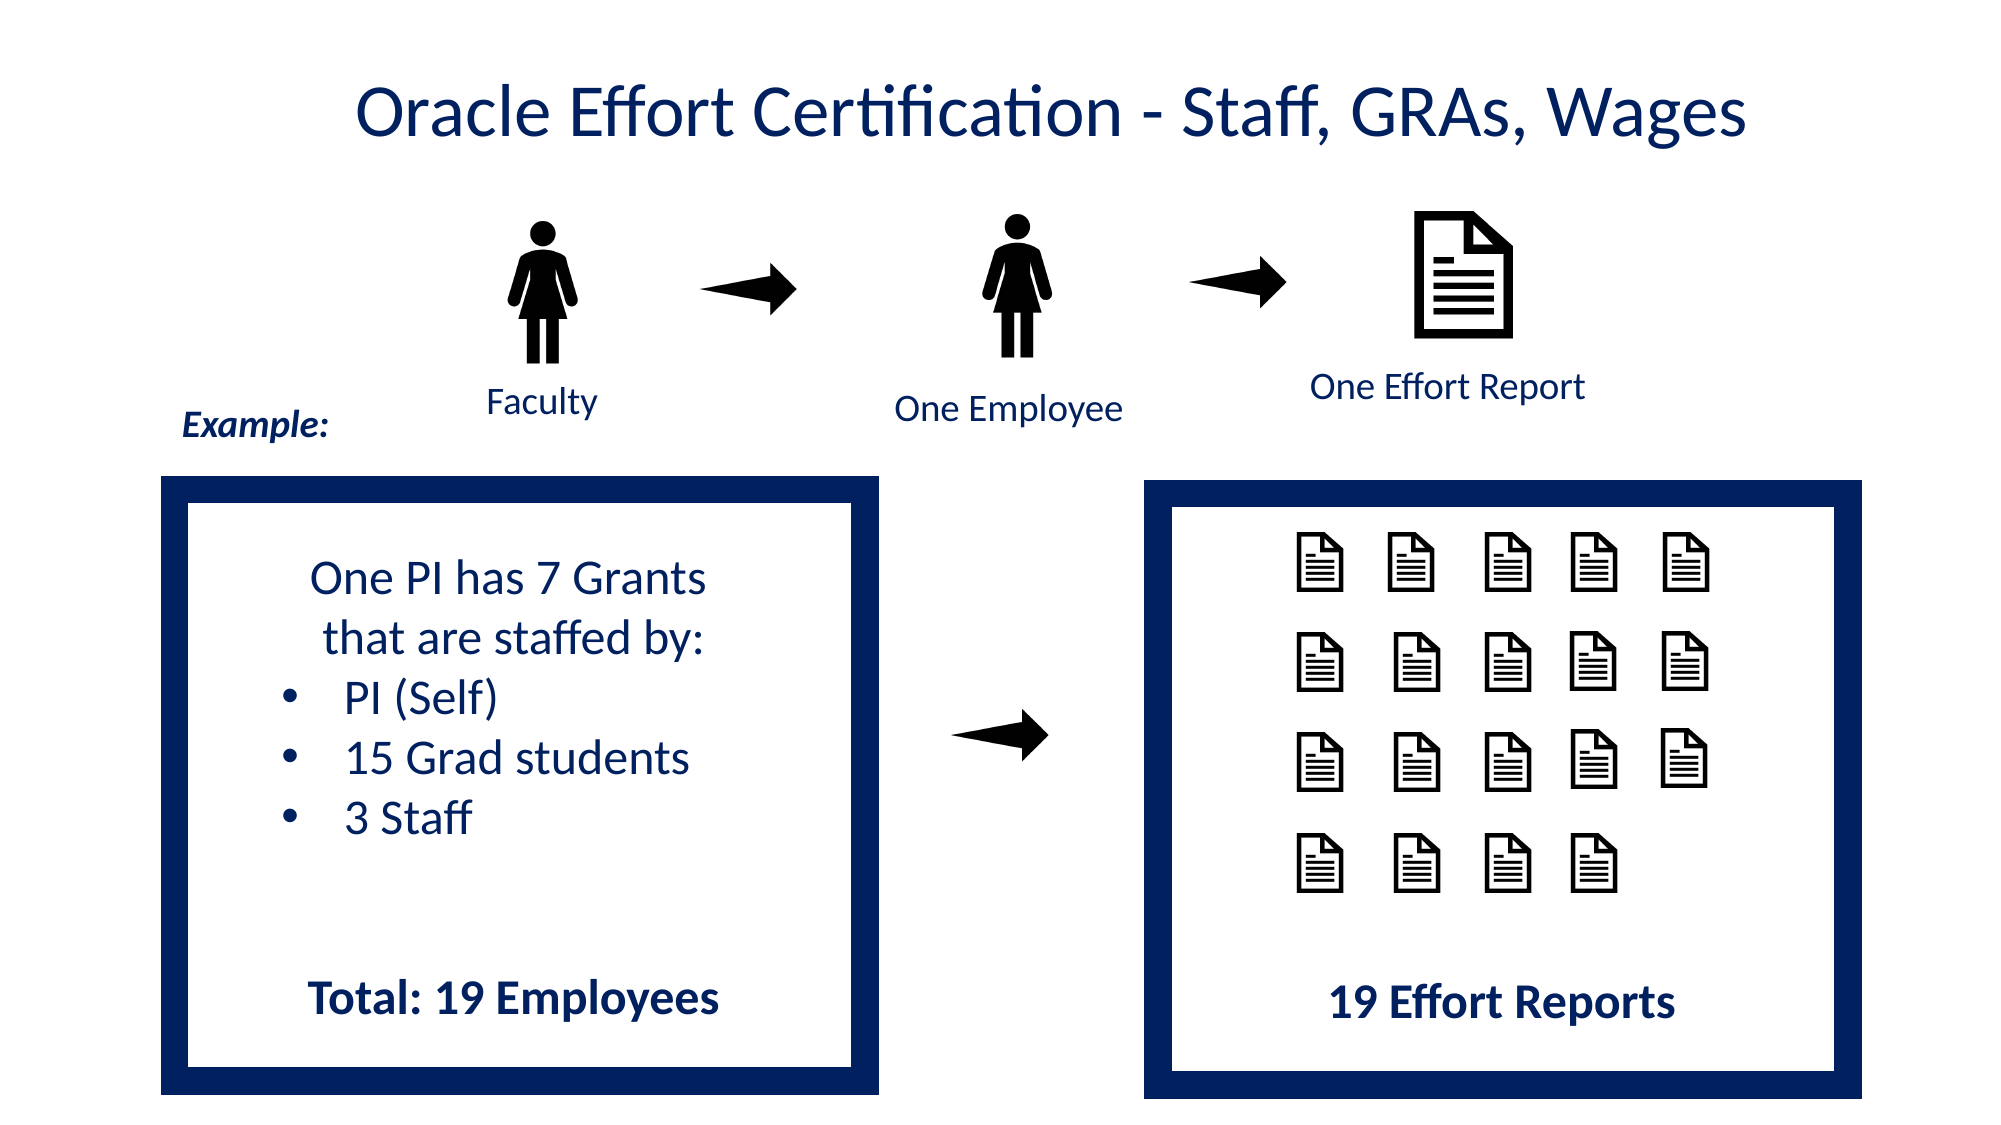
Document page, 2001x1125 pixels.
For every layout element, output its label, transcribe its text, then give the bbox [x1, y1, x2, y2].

text_box [1144, 480, 1862, 1099]
picture [1284, 827, 1356, 899]
picture [1649, 625, 1721, 697]
picture [1472, 827, 1544, 899]
text_box [161, 476, 879, 1095]
text_box One PI has 7 Grants that are staffed by: PI (Self) 15 Grad students 3 Staff Total: 19 Employees [188, 537, 851, 1033]
picture [1650, 526, 1722, 598]
picture [466, 215, 619, 369]
picture [1387, 198, 1540, 351]
text_box Faculty [411, 365, 673, 432]
picture [1284, 526, 1356, 598]
picture [1557, 625, 1629, 697]
picture [1381, 827, 1453, 899]
picture [1381, 626, 1453, 698]
picture [1184, 229, 1291, 335]
text_box One Effort Report [1294, 353, 1663, 415]
text_box 19 Effort Reports [1312, 961, 1733, 1037]
picture [1284, 626, 1356, 698]
text_box Example: [161, 388, 397, 456]
picture [940, 209, 1093, 362]
picture [946, 682, 1053, 788]
picture [1648, 722, 1720, 794]
picture [1472, 626, 1544, 698]
text_box One Employee [874, 372, 1157, 439]
picture [695, 236, 801, 342]
title Oracle Effort Certification - Staff, GRAs, Wages [194, 20, 1910, 205]
picture [1472, 726, 1544, 798]
picture [1375, 526, 1447, 598]
picture [1558, 526, 1630, 598]
picture [1472, 526, 1544, 598]
picture [1381, 726, 1453, 798]
picture [1284, 726, 1356, 798]
picture [1558, 827, 1630, 899]
picture [1558, 723, 1630, 795]
